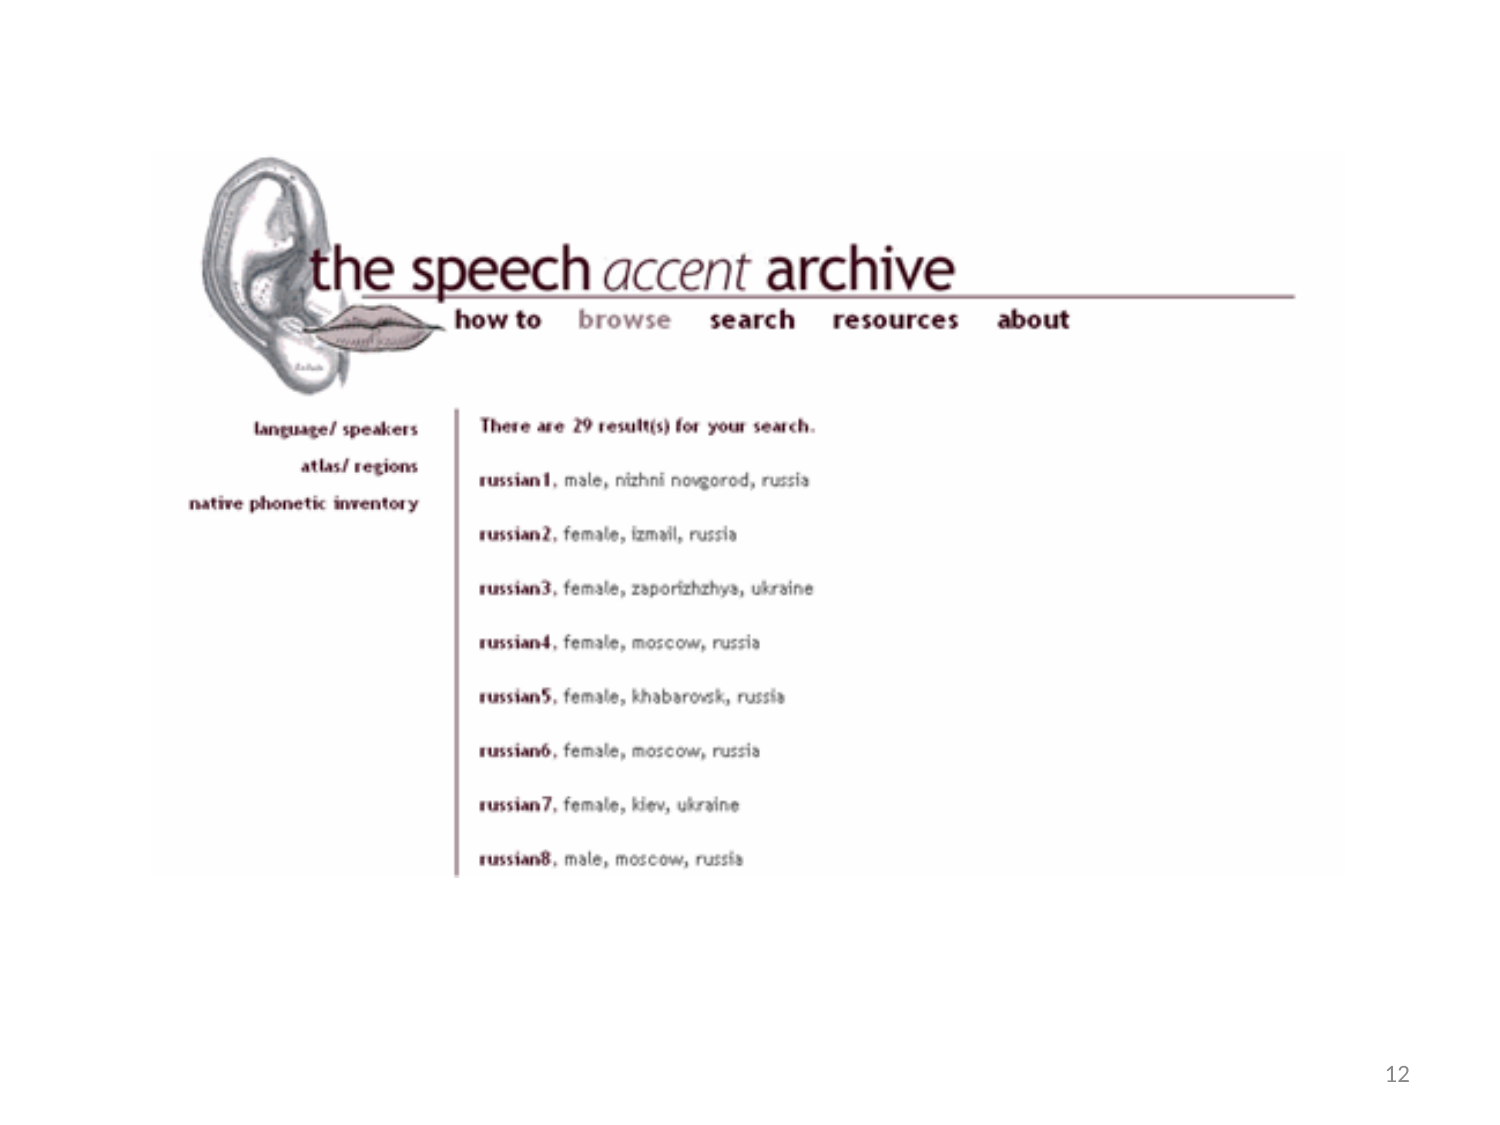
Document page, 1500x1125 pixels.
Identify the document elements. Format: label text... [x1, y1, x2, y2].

picture [149, 149, 1347, 878]
slide_number 12 [1074, 1042, 1425, 1103]
